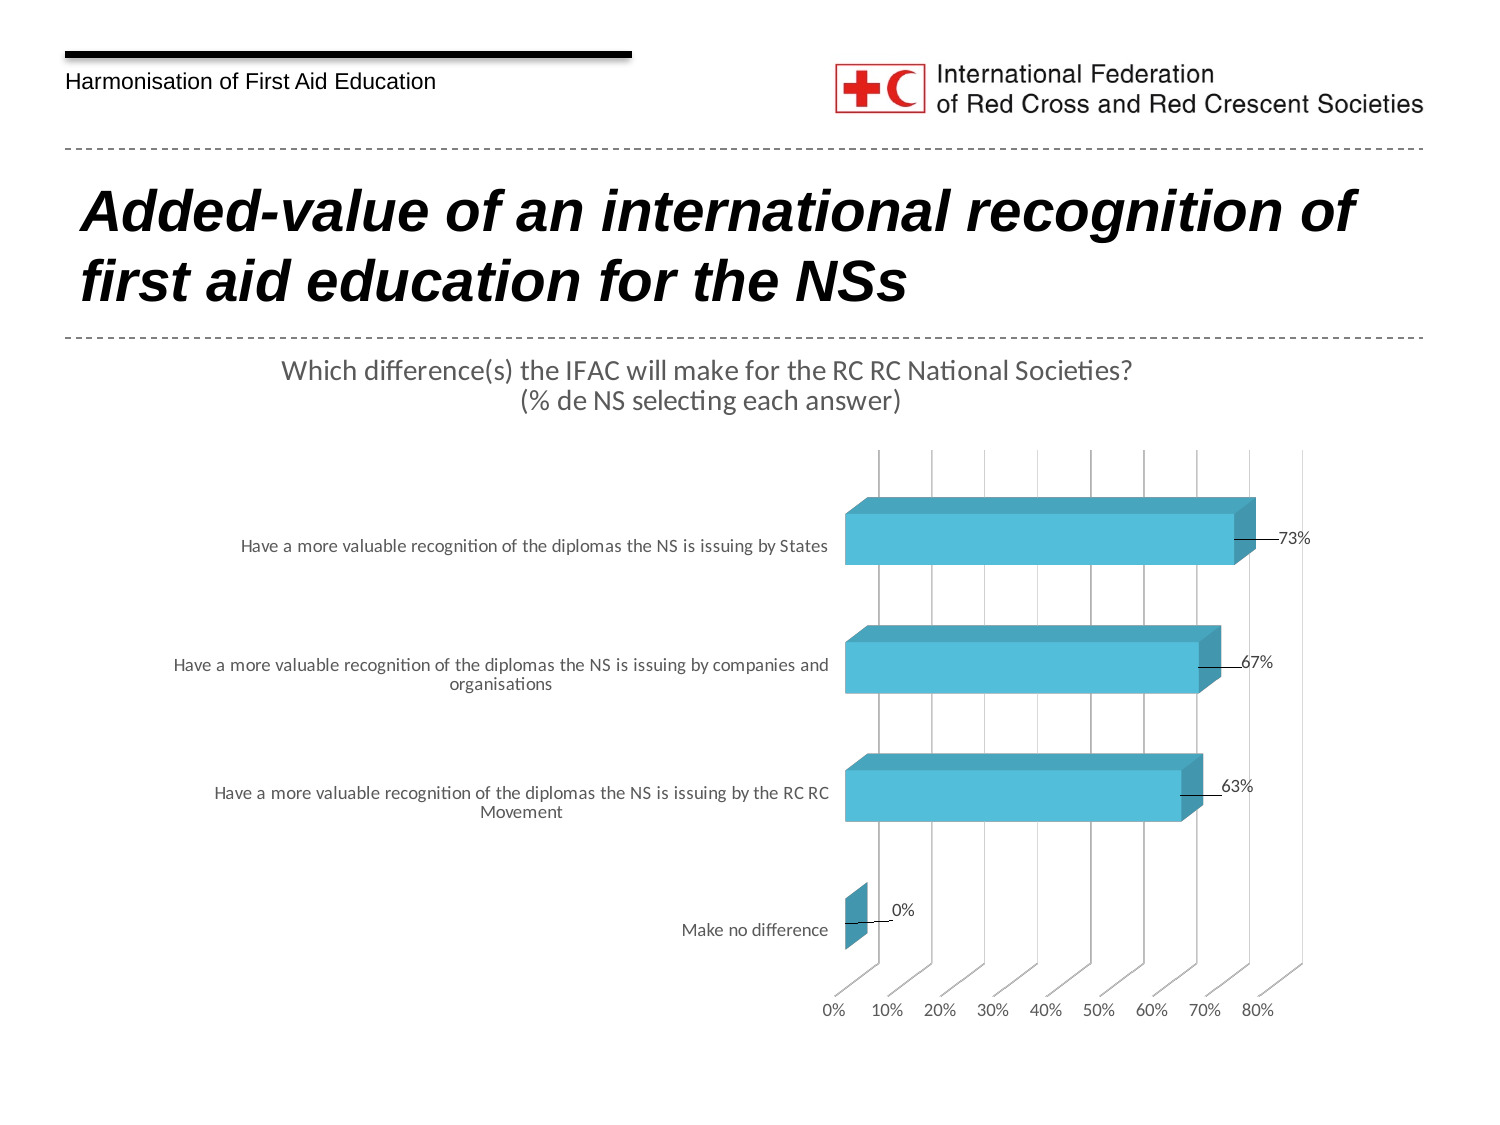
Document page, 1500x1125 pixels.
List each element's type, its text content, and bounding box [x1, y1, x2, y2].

chart [147, 337, 1329, 1036]
title Added-value of an international recognition of first aid education for the NSs [64, 148, 1424, 337]
picture [820, 42, 1434, 134]
